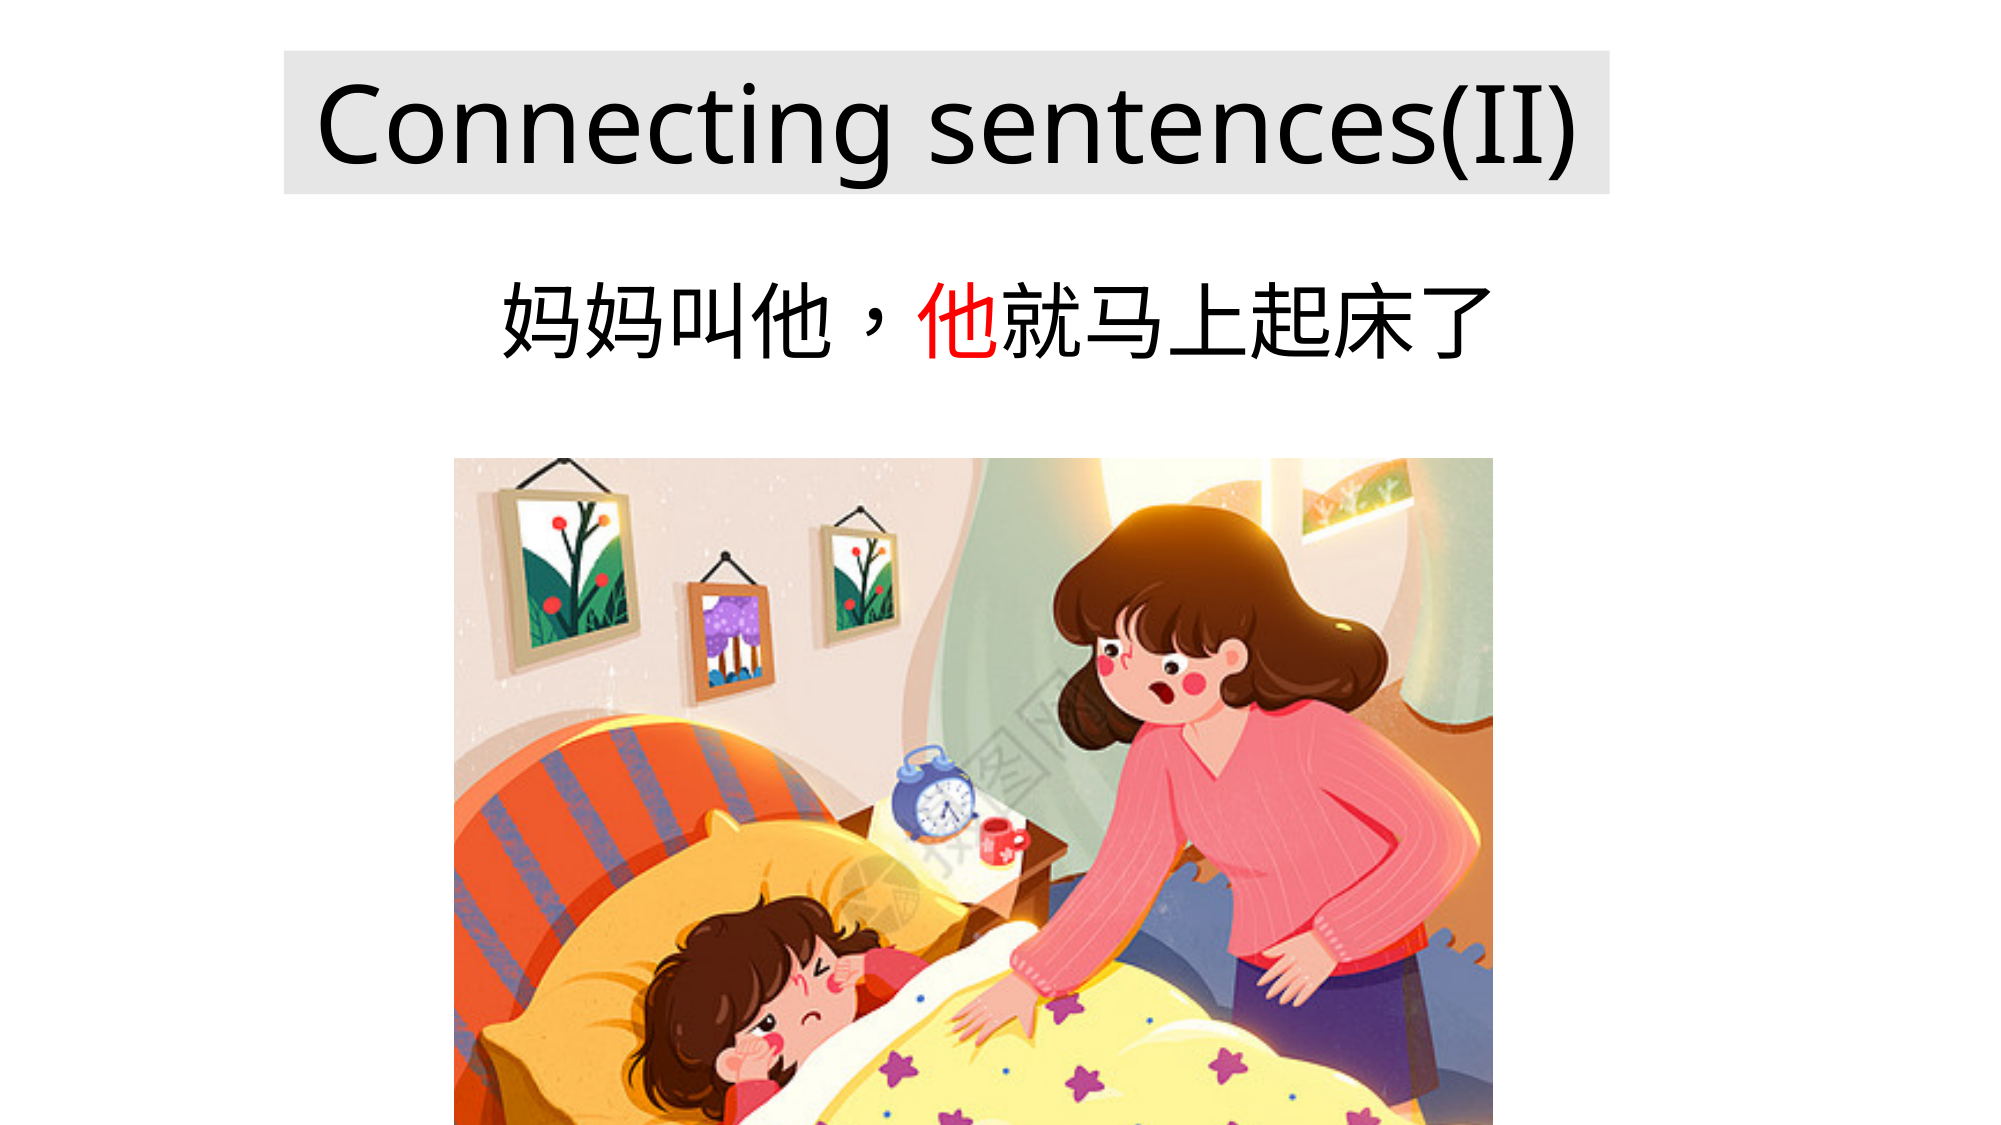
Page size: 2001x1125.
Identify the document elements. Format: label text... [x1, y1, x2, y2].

text_box 妈妈叫他，他就马上起床了 [8, 262, 1992, 377]
text_box Connecting sentences(II) [283, 50, 1610, 195]
picture [454, 458, 1493, 1125]
